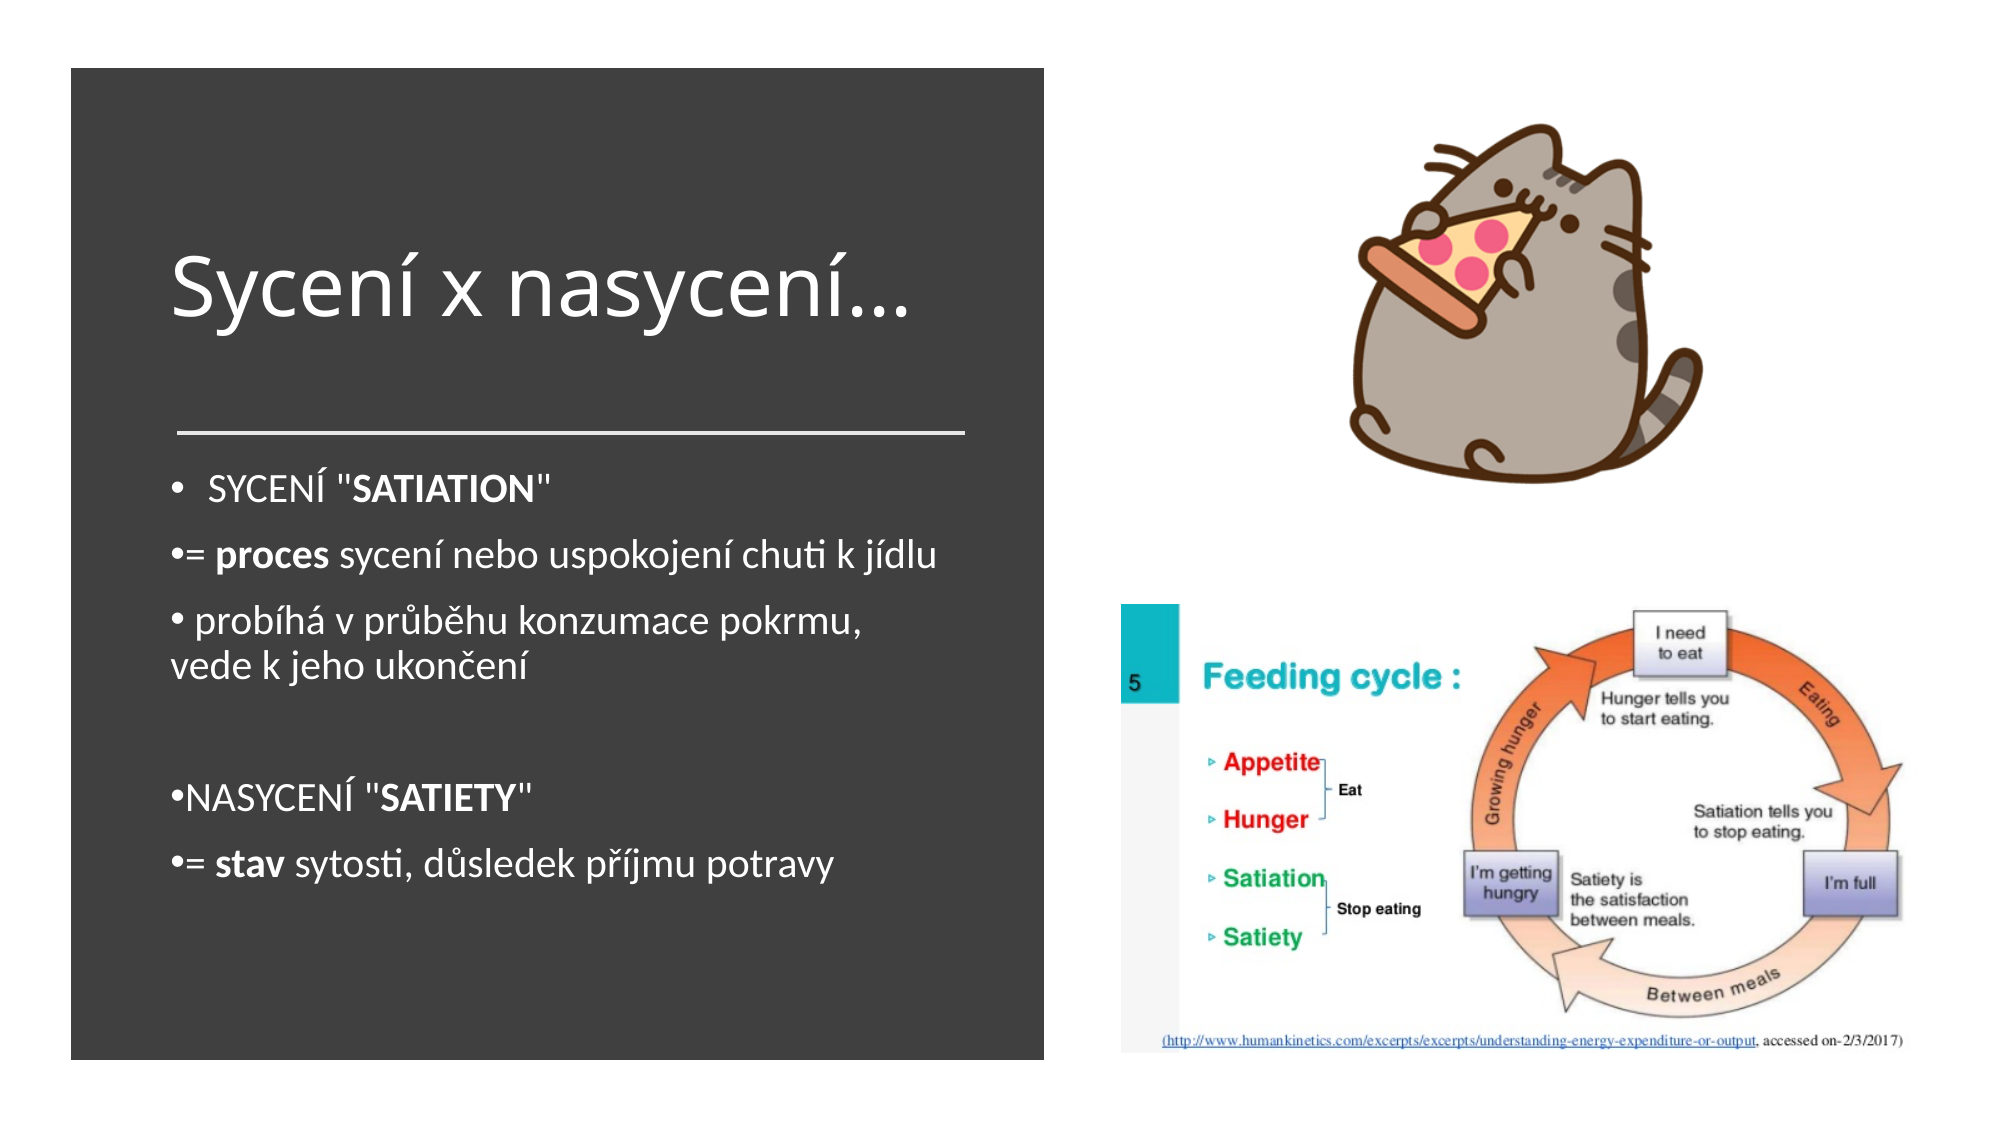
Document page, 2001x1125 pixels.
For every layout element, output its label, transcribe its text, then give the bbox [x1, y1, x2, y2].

text_box [80, 77, 1035, 1050]
list SYCENÍ "SATIATION" = proces sycení nebo uspokojení chuti k jídlu probíhá v průběhu konzumace pokrmu, vede k jeho ukončení NASYCENÍ "SATIETY" = stav sytosti, důsledek příjmu potravy [155, 459, 965, 950]
picture [1275, 56, 1764, 545]
picture [1121, 604, 1918, 1053]
title Sycení x nasycení... [155, 172, 965, 407]
